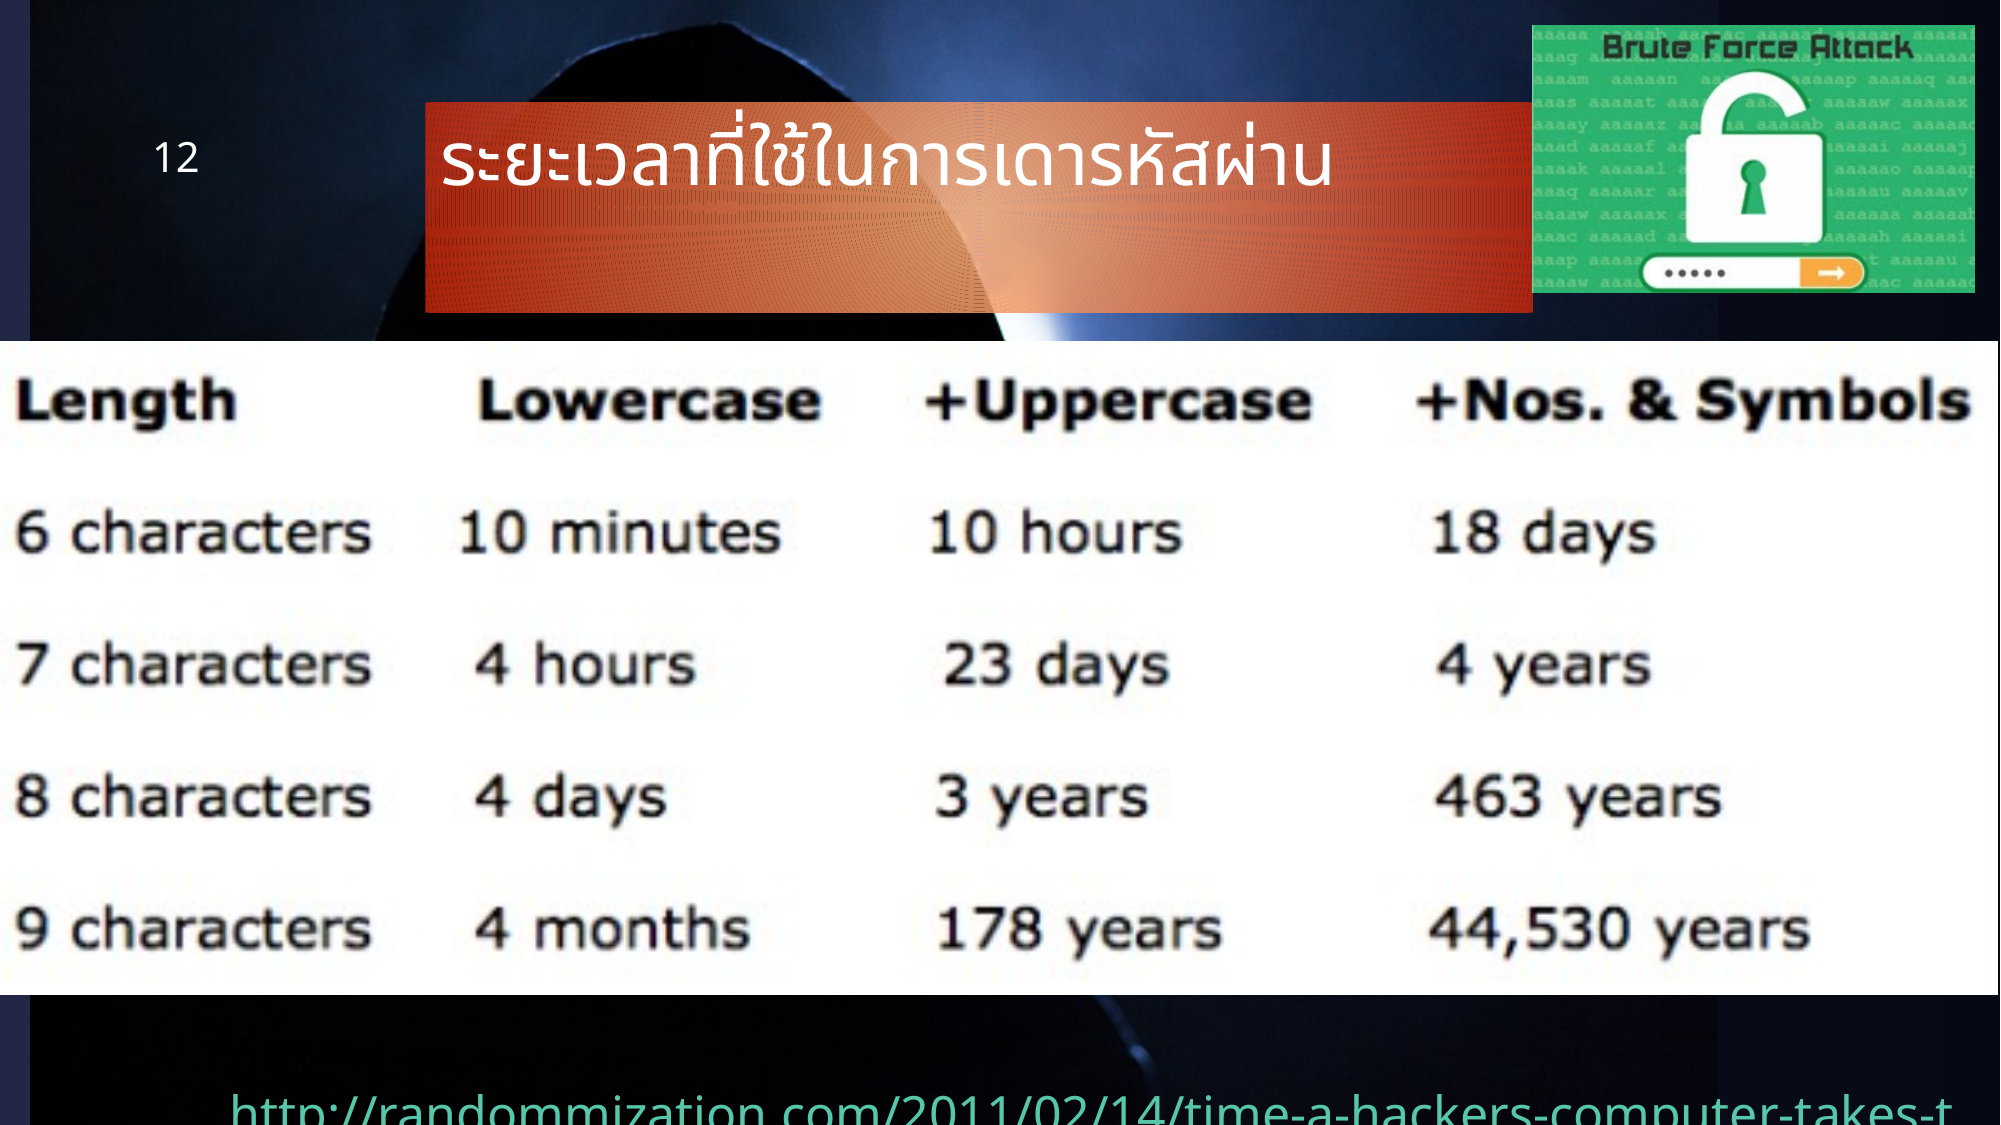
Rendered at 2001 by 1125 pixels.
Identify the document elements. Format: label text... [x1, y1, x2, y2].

picture [30, 995, 1718, 1125]
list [0, 341, 1999, 995]
text_box ที่มา http://randommization.com/2011/02/14/time-a-hackers-computer-takes-to-randomly-guess-your-password/ [215, 1014, 1975, 1125]
title ระยะเวลาที่ใช้ในการเดารหัสผ่าน [425, 102, 1533, 313]
slide_number 12 [87, 129, 216, 190]
picture [30, 0, 1976, 341]
